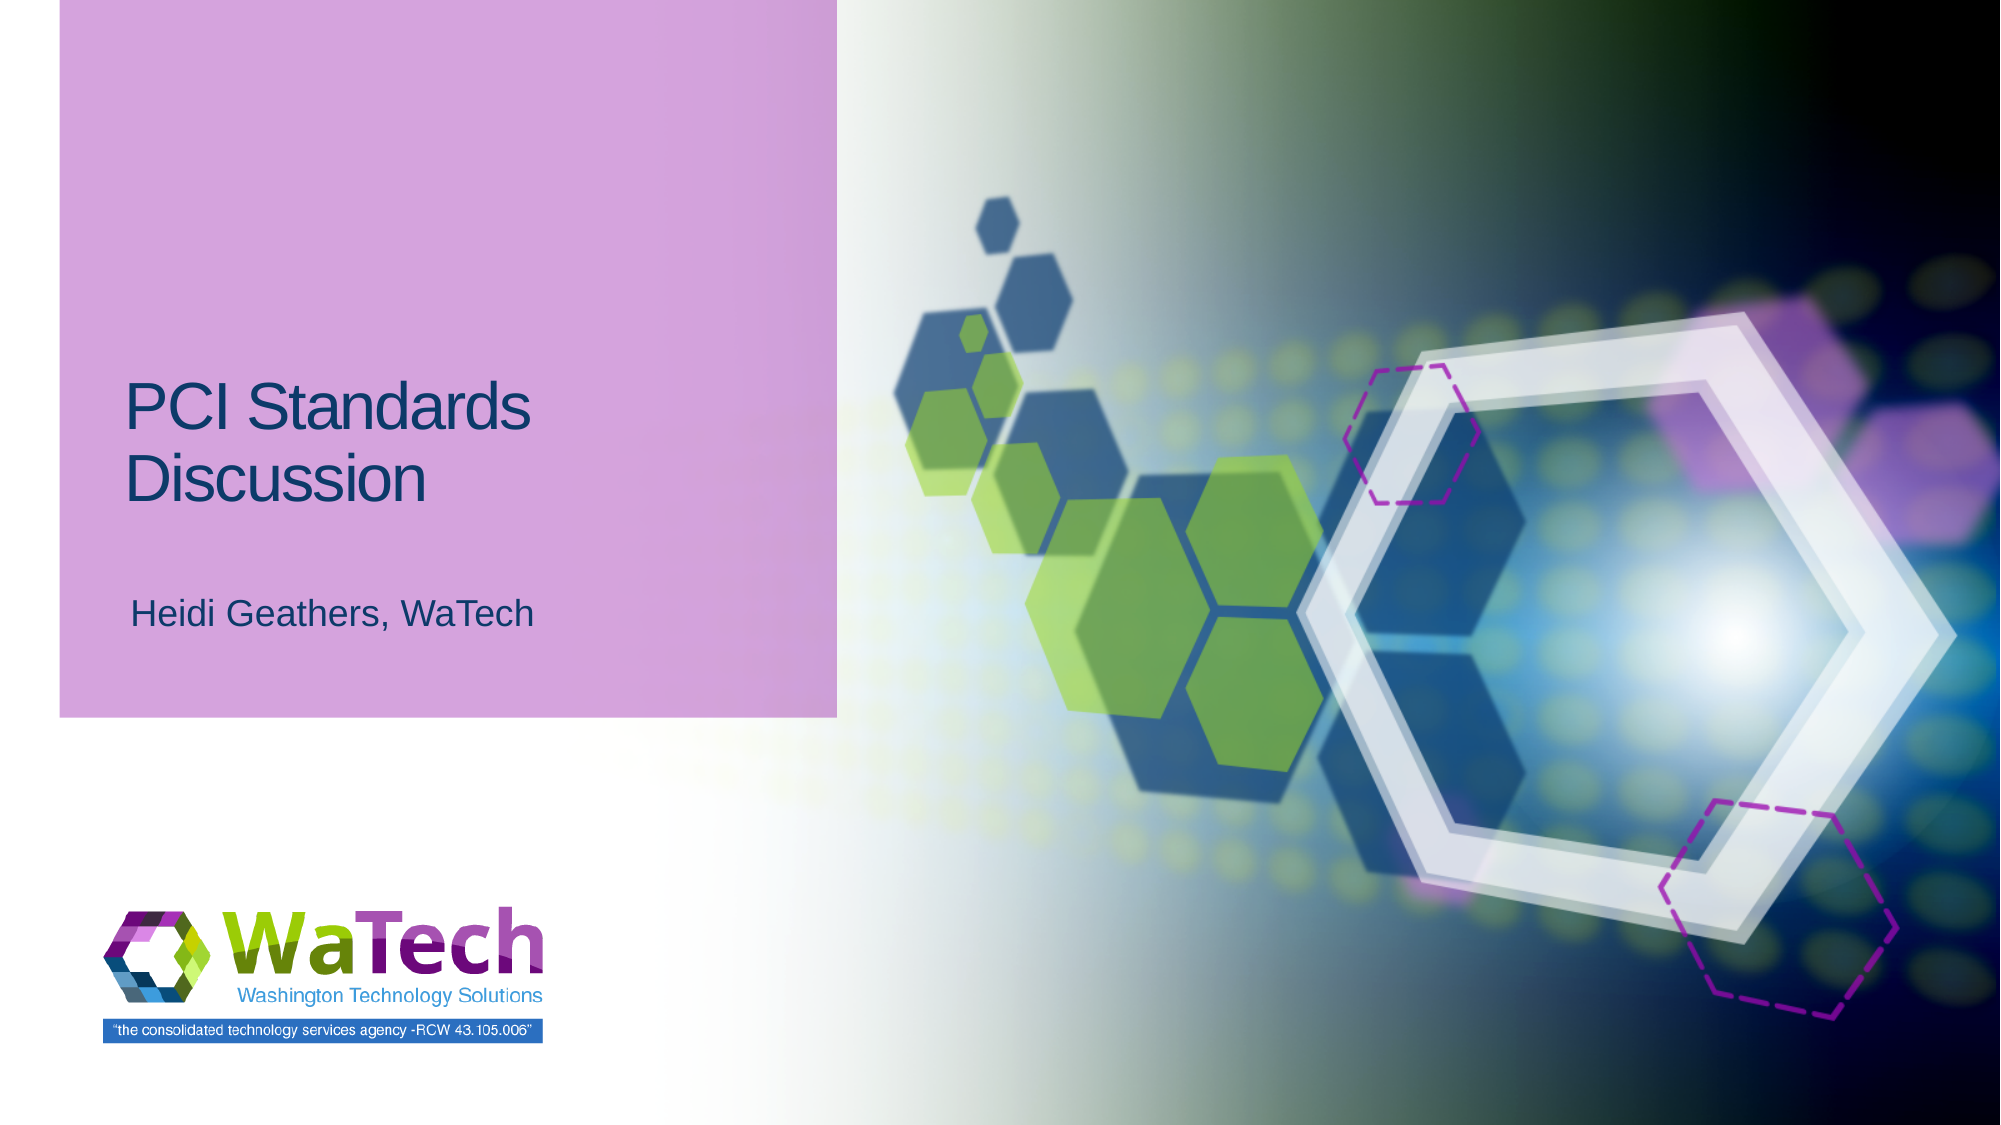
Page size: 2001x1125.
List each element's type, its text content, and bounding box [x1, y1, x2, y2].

list Heidi Geathers, WaTech [100, 570, 816, 694]
title PCI Standards Discussion [100, 244, 818, 532]
picture [0, 0, 2000, 1125]
